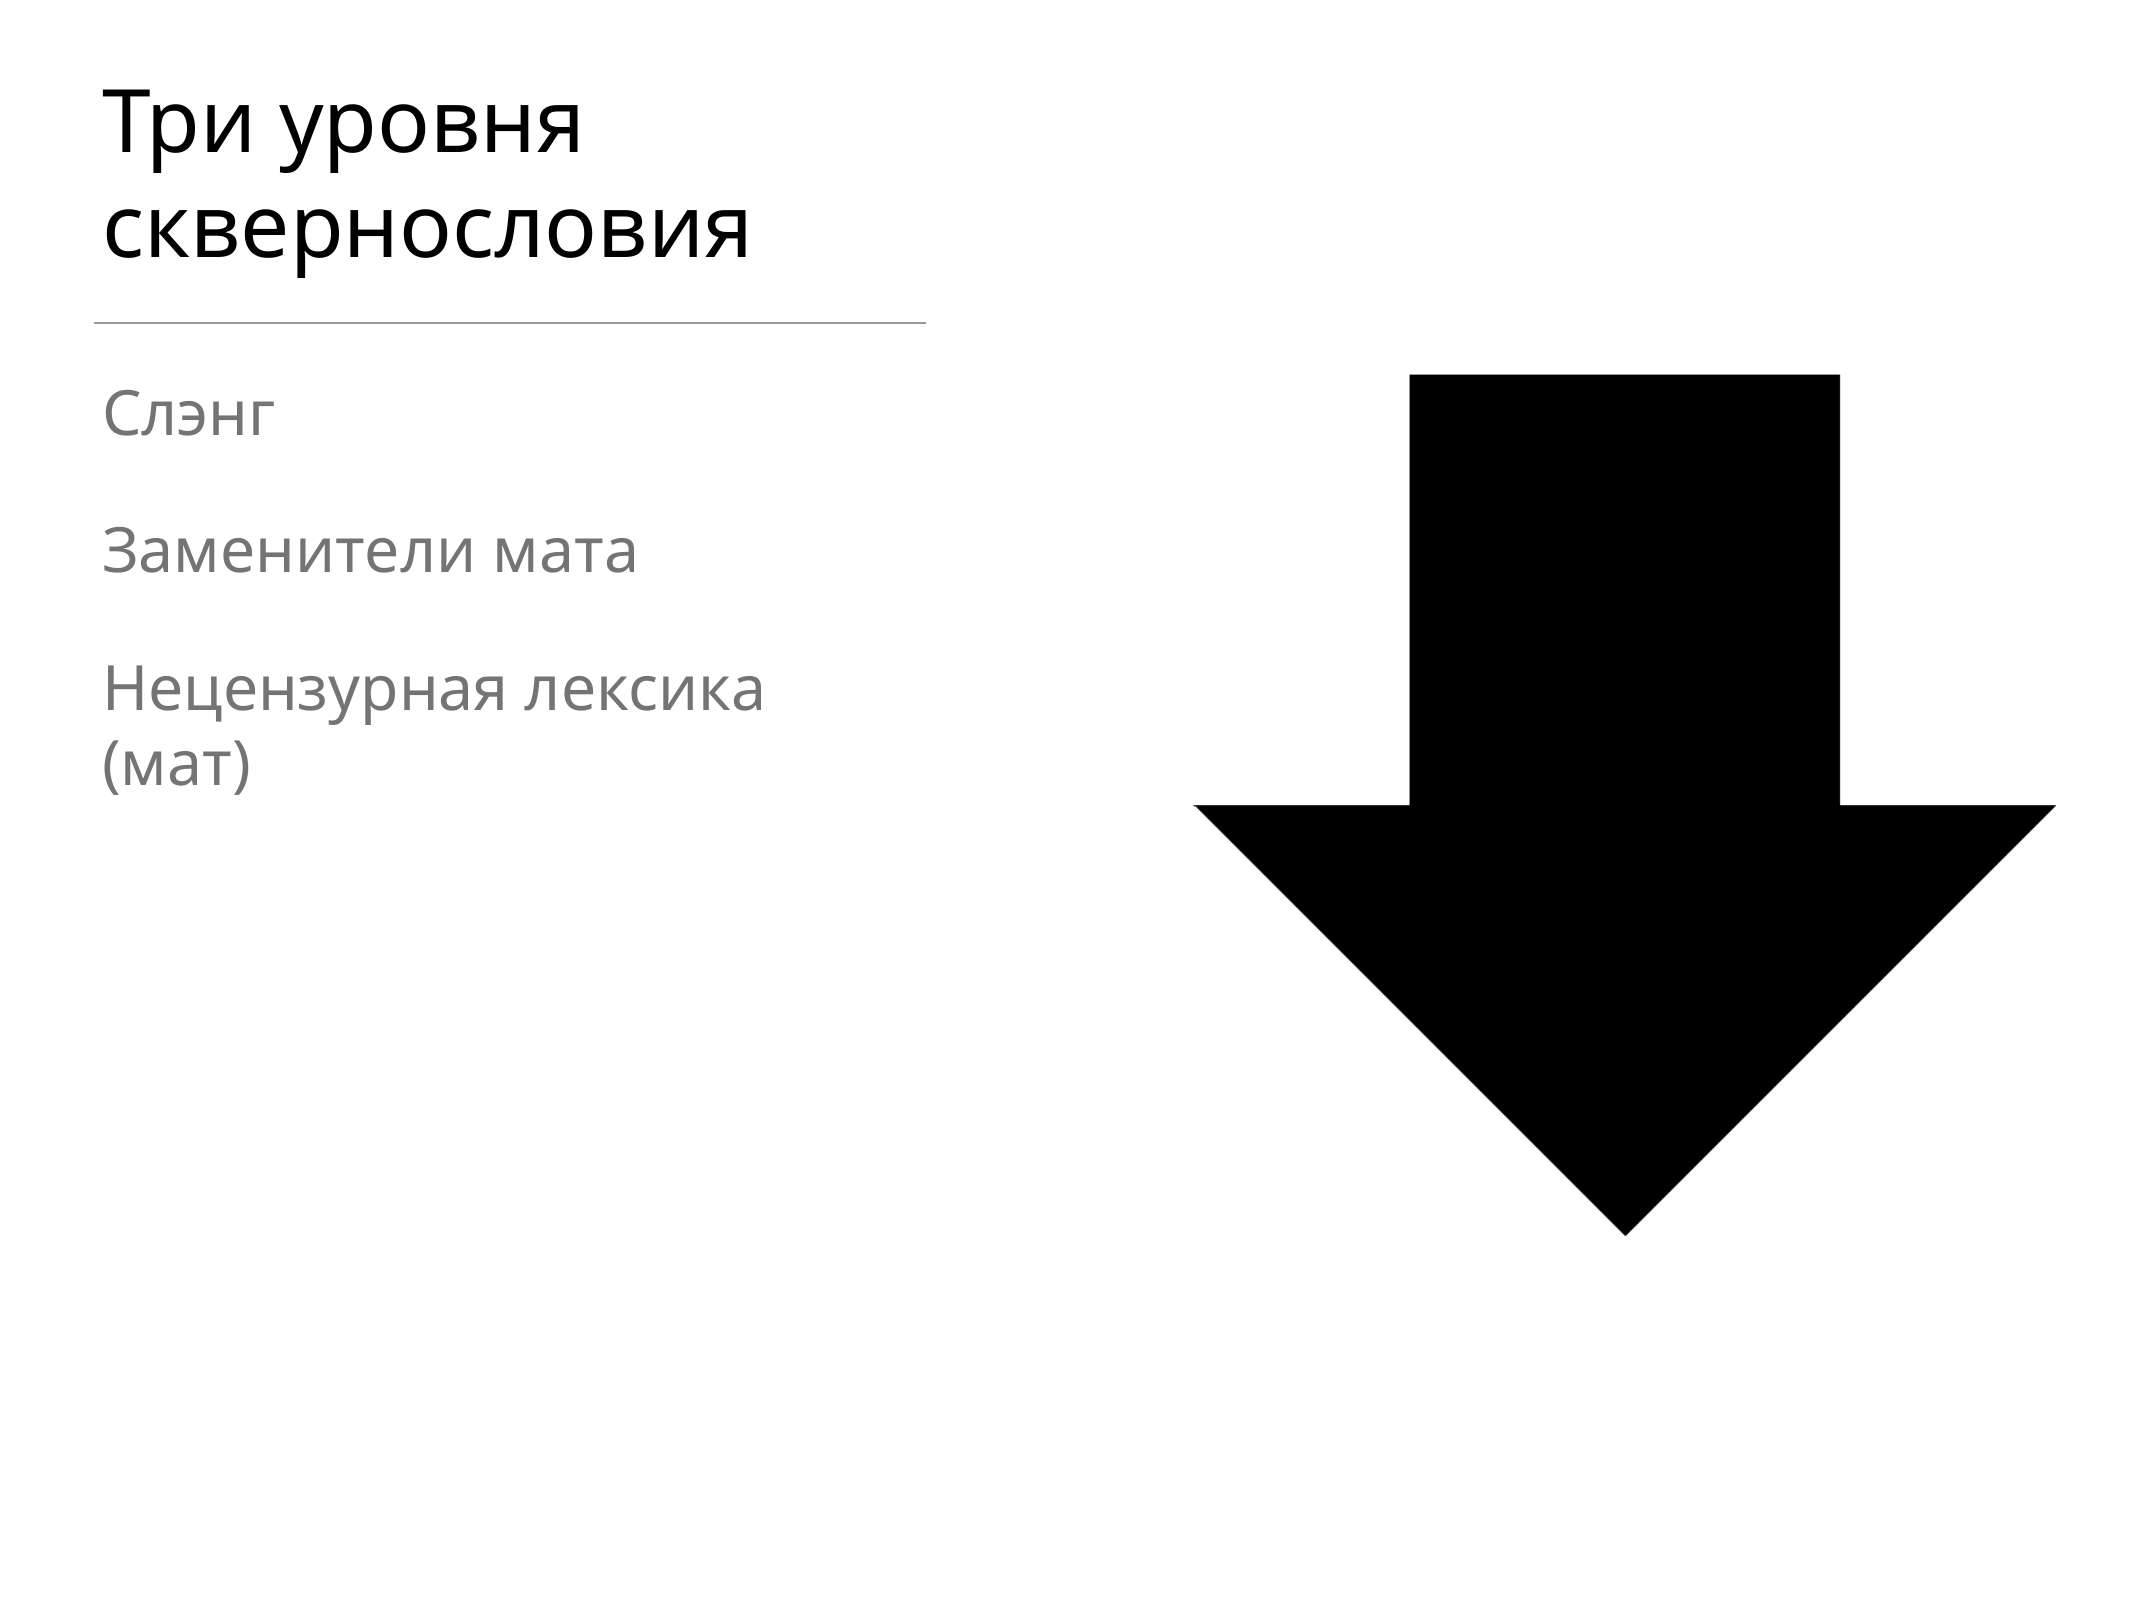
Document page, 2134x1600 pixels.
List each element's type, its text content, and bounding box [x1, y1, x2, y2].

list Слэнг Заменители мата Нецензурная лексика (мат) [93, 364, 928, 1459]
picture [1120, 293, 2134, 1307]
title Три уровня сквернословия [93, 53, 928, 284]
